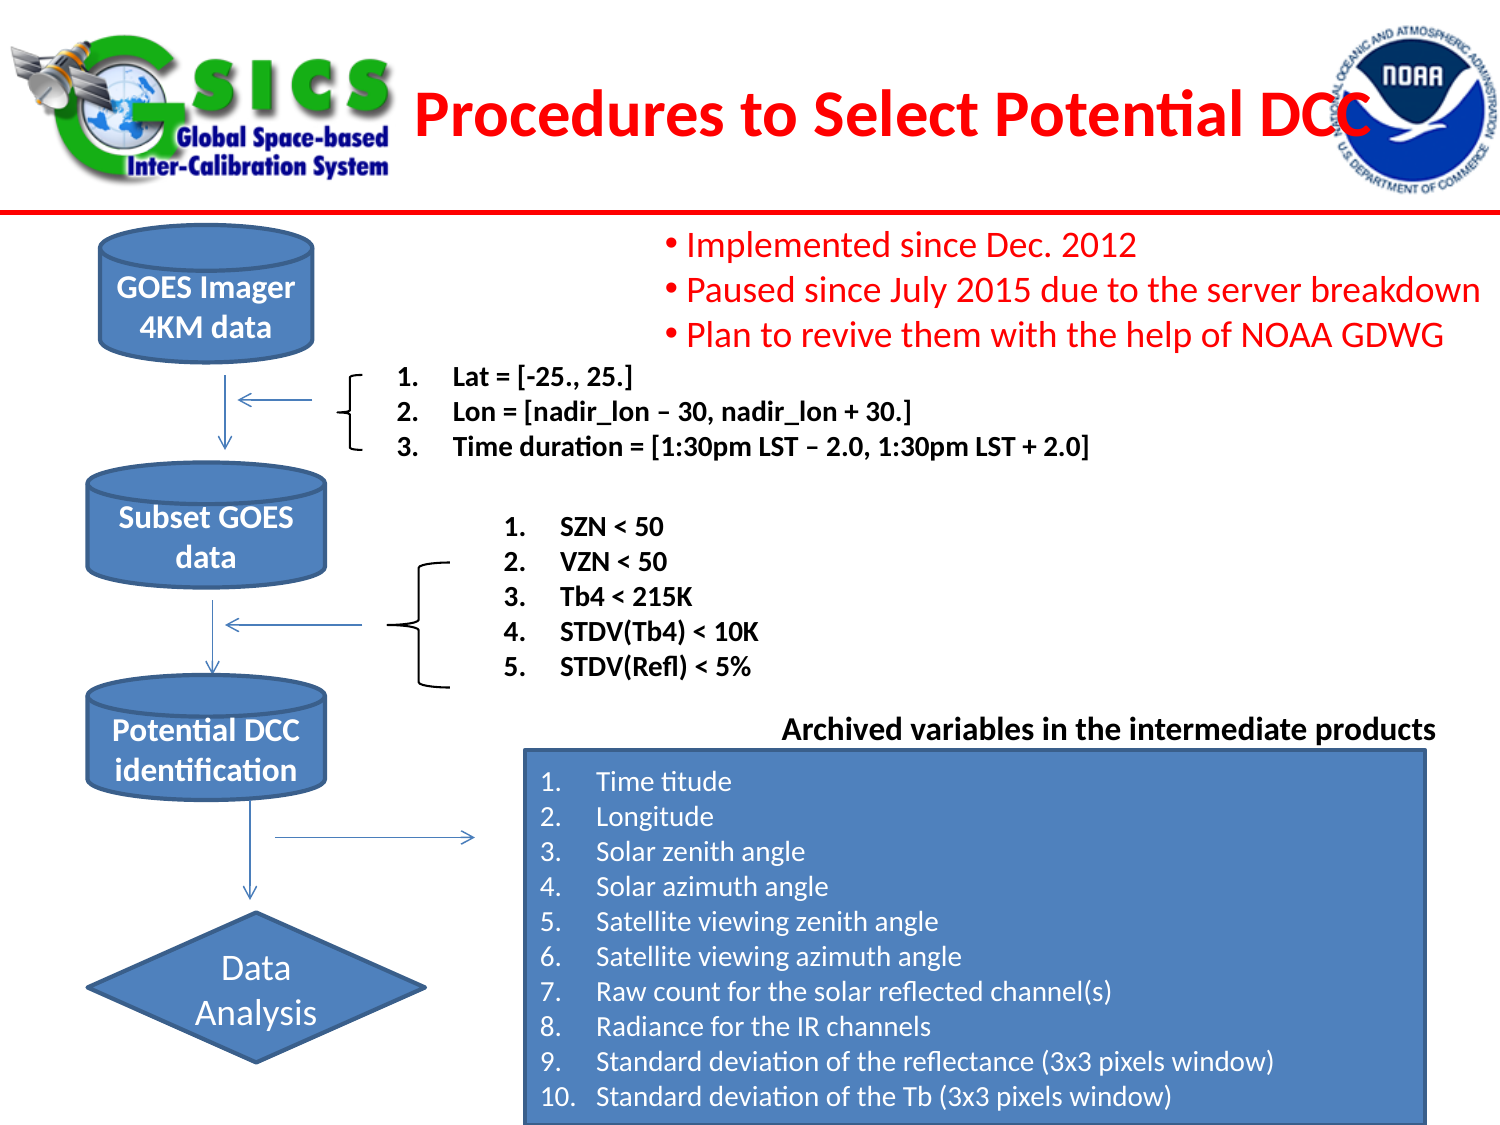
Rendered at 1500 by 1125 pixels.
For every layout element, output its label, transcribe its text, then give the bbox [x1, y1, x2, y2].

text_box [387, 499, 777, 693]
picture [0, 24, 400, 188]
text_box Potential DCC identification [85, 672, 328, 803]
text_box Time titude Longitude Solar zenith angle Solar azimuth angle Satellite viewing zenith angle Satellite viewing azimuth angle Raw count for the solar reflected channel(s) Radiance for the IR channels Standard deviation of the reflectance (3x3 pixels window) Standard deviation of the Tb (3x3 pixels window) [523, 748, 1427, 1125]
text_box Procedures to Select Potential DCC [400, 62, 1388, 158]
picture [1328, 24, 1500, 196]
text_box Archived variables in the intermediate products [766, 699, 1453, 755]
text_box Implemented since Dec. 2012 Paused since July 2015 due to the server breakdown Plan to revive them with the help of NOAA GDWG [650, 212, 1500, 363]
text_box GOES Imager 4KM data [97, 222, 315, 365]
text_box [337, 349, 1120, 472]
text_box Data Analysis [85, 910, 428, 1065]
text_box Subset GOES data [85, 460, 328, 590]
